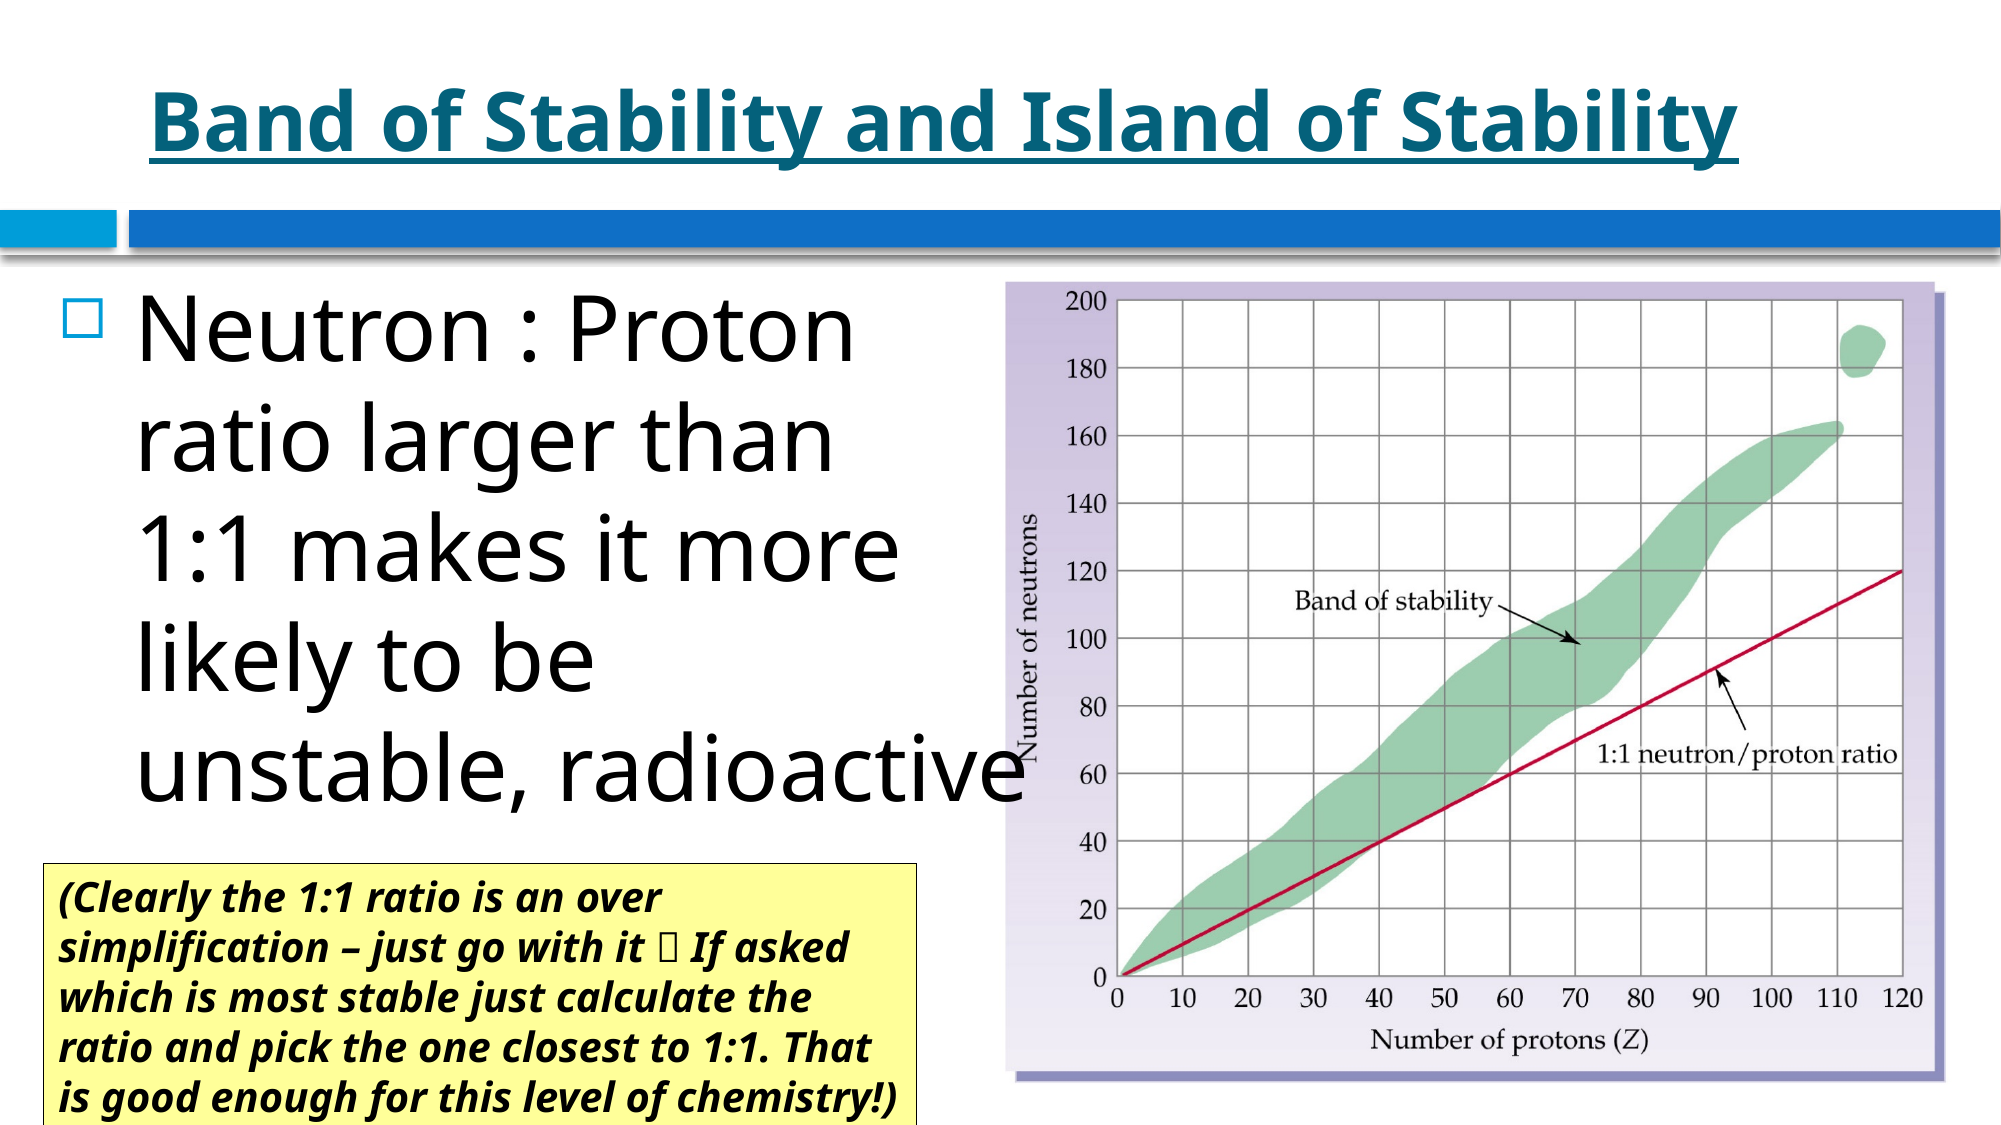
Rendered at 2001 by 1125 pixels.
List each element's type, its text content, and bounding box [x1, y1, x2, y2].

title Band of Stability and Island of Stability [133, 37, 2000, 200]
picture [999, 275, 1953, 1088]
list Neutron : Proton ratio larger than 1:1 makes it more likely to be unstable, radioactive [43, 262, 1290, 1000]
text_box (Clearly the 1:1 ratio is an over simplification – just go with it  If asked which is most stable just calculate the ratio and pick the one closest to 1:1. That is good enough for this level of chemistry!) [43, 863, 917, 1125]
